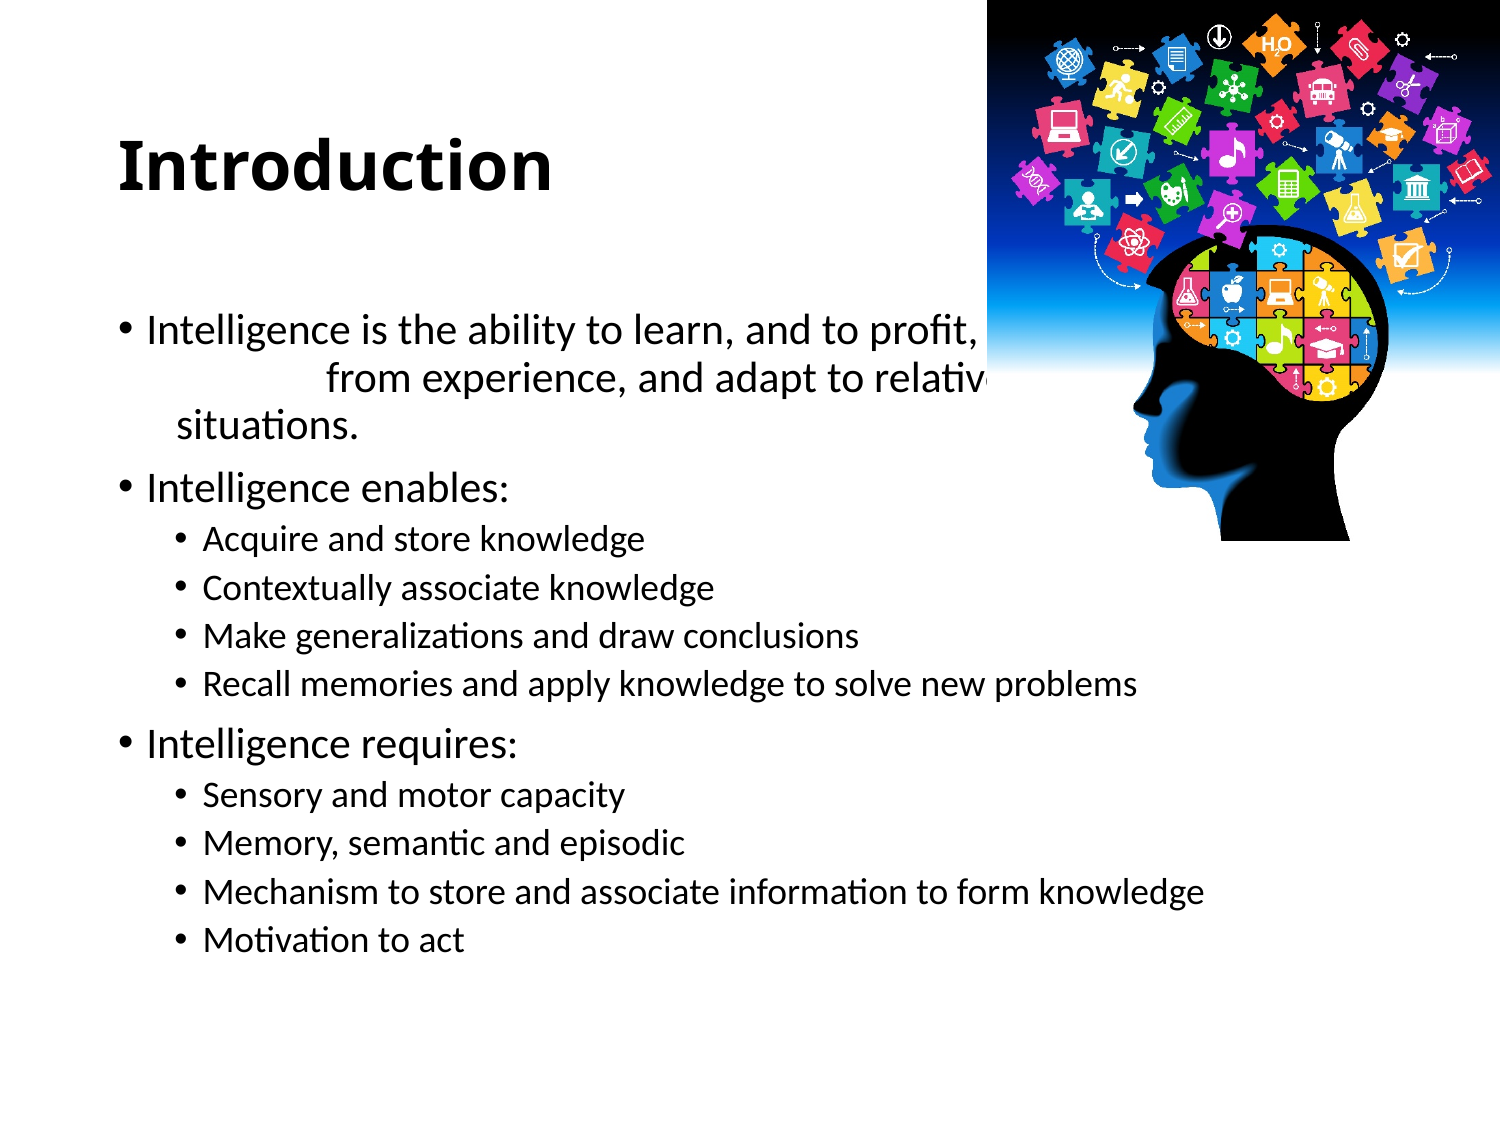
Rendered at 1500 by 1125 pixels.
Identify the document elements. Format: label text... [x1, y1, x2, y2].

list Intelligence is the ability to learn, and to profit, from experience, and adapt to relatively new situations. Intelligence enables: Acquire and store knowledge Contextually associate knowledge Make generalizations and draw conclusions Recall memories and apply knowledge to solve new problems Intelligence requires: Sensory and motor capacity Memory, semantic and episodic Mechanism to store and associate information to form knowledge Motivation to act [103, 299, 1397, 1014]
picture [987, 0, 1500, 541]
title Introduction [103, 59, 987, 278]
